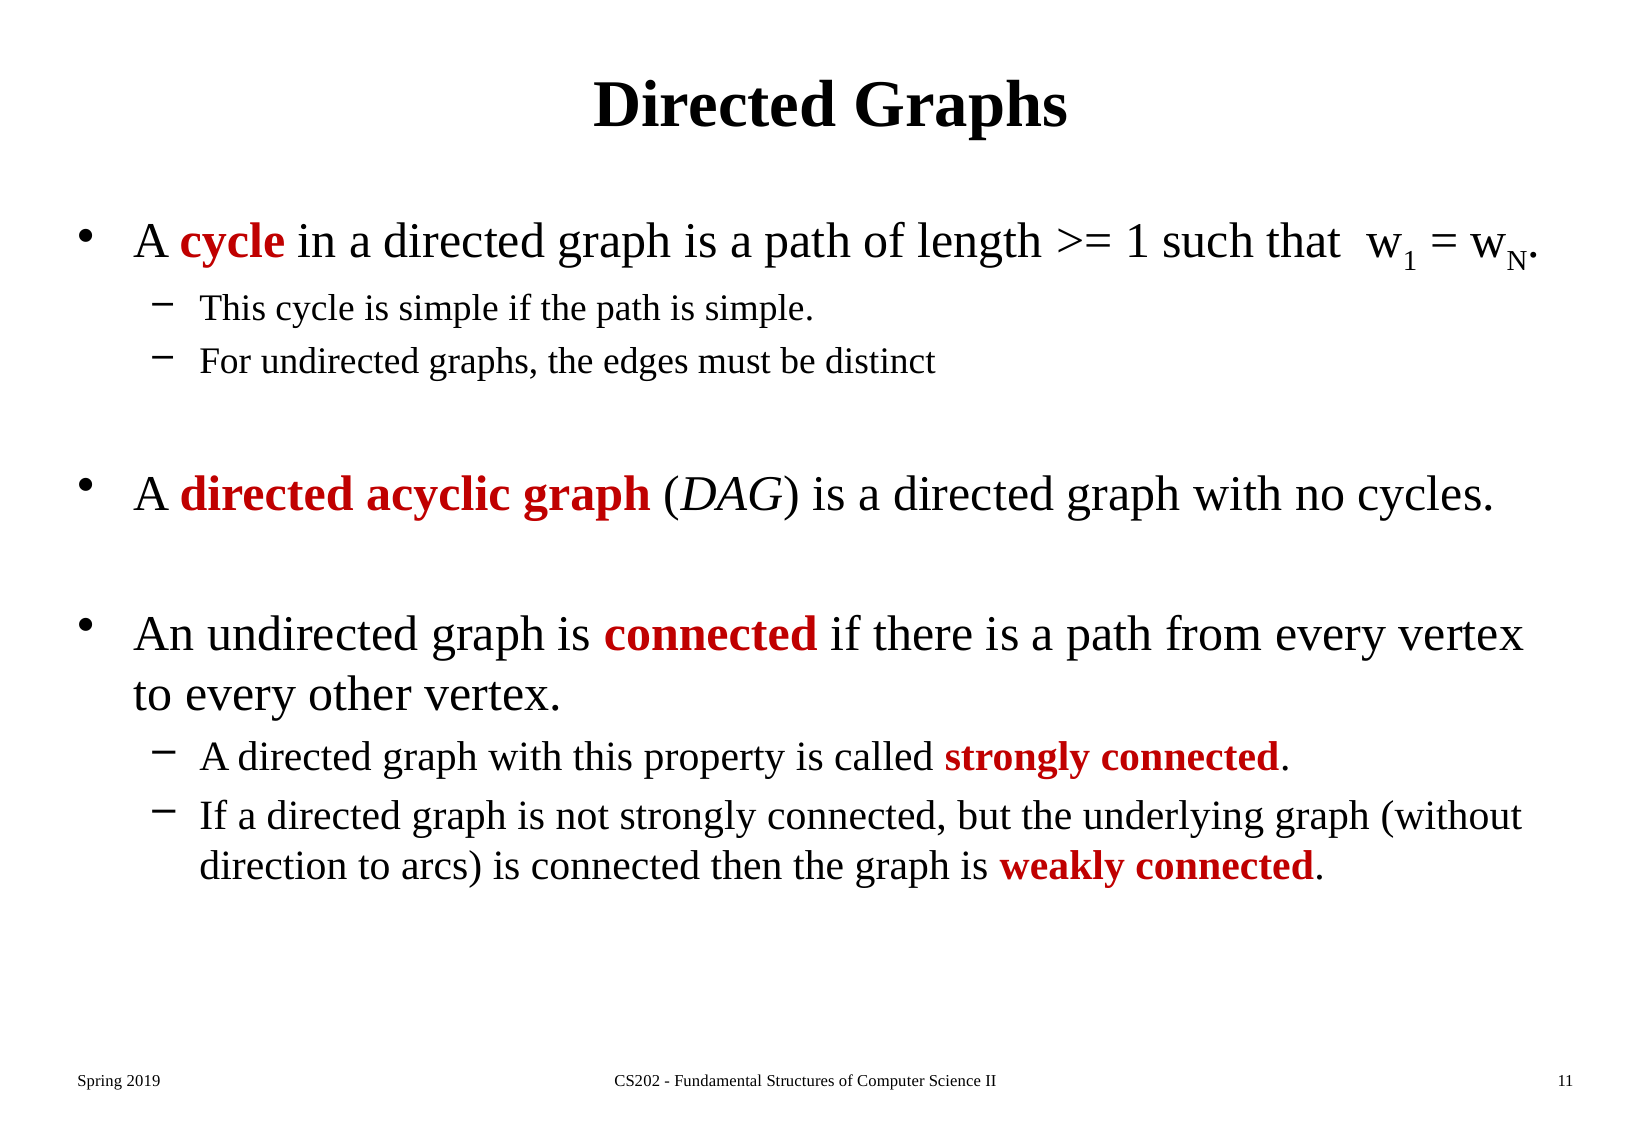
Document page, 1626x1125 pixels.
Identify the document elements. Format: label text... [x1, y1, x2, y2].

slide_number Spring 2019 [62, 1062, 402, 1101]
slide_number 11 [1249, 1062, 1589, 1101]
footer CS202 - Fundamental Structures of Computer Science II [500, 1062, 1111, 1101]
title Directed Graphs [62, 24, 1600, 175]
list A cycle in a directed graph is a path of length >= 1 such that w1 = wN. This cycle is simple if the path is simple. For undirected graphs, the edges must be distinct A directed acyclic graph (DAG) is a directed graph with no cycles. An undirected graph is connected if there is a path from every vertex to every other vertex. A directed graph with this property is called strongly connected. If a directed graph is not strongly connected, but the underlying graph (without direction to arcs) is connected then the graph is weakly connected. [62, 200, 1588, 1038]
